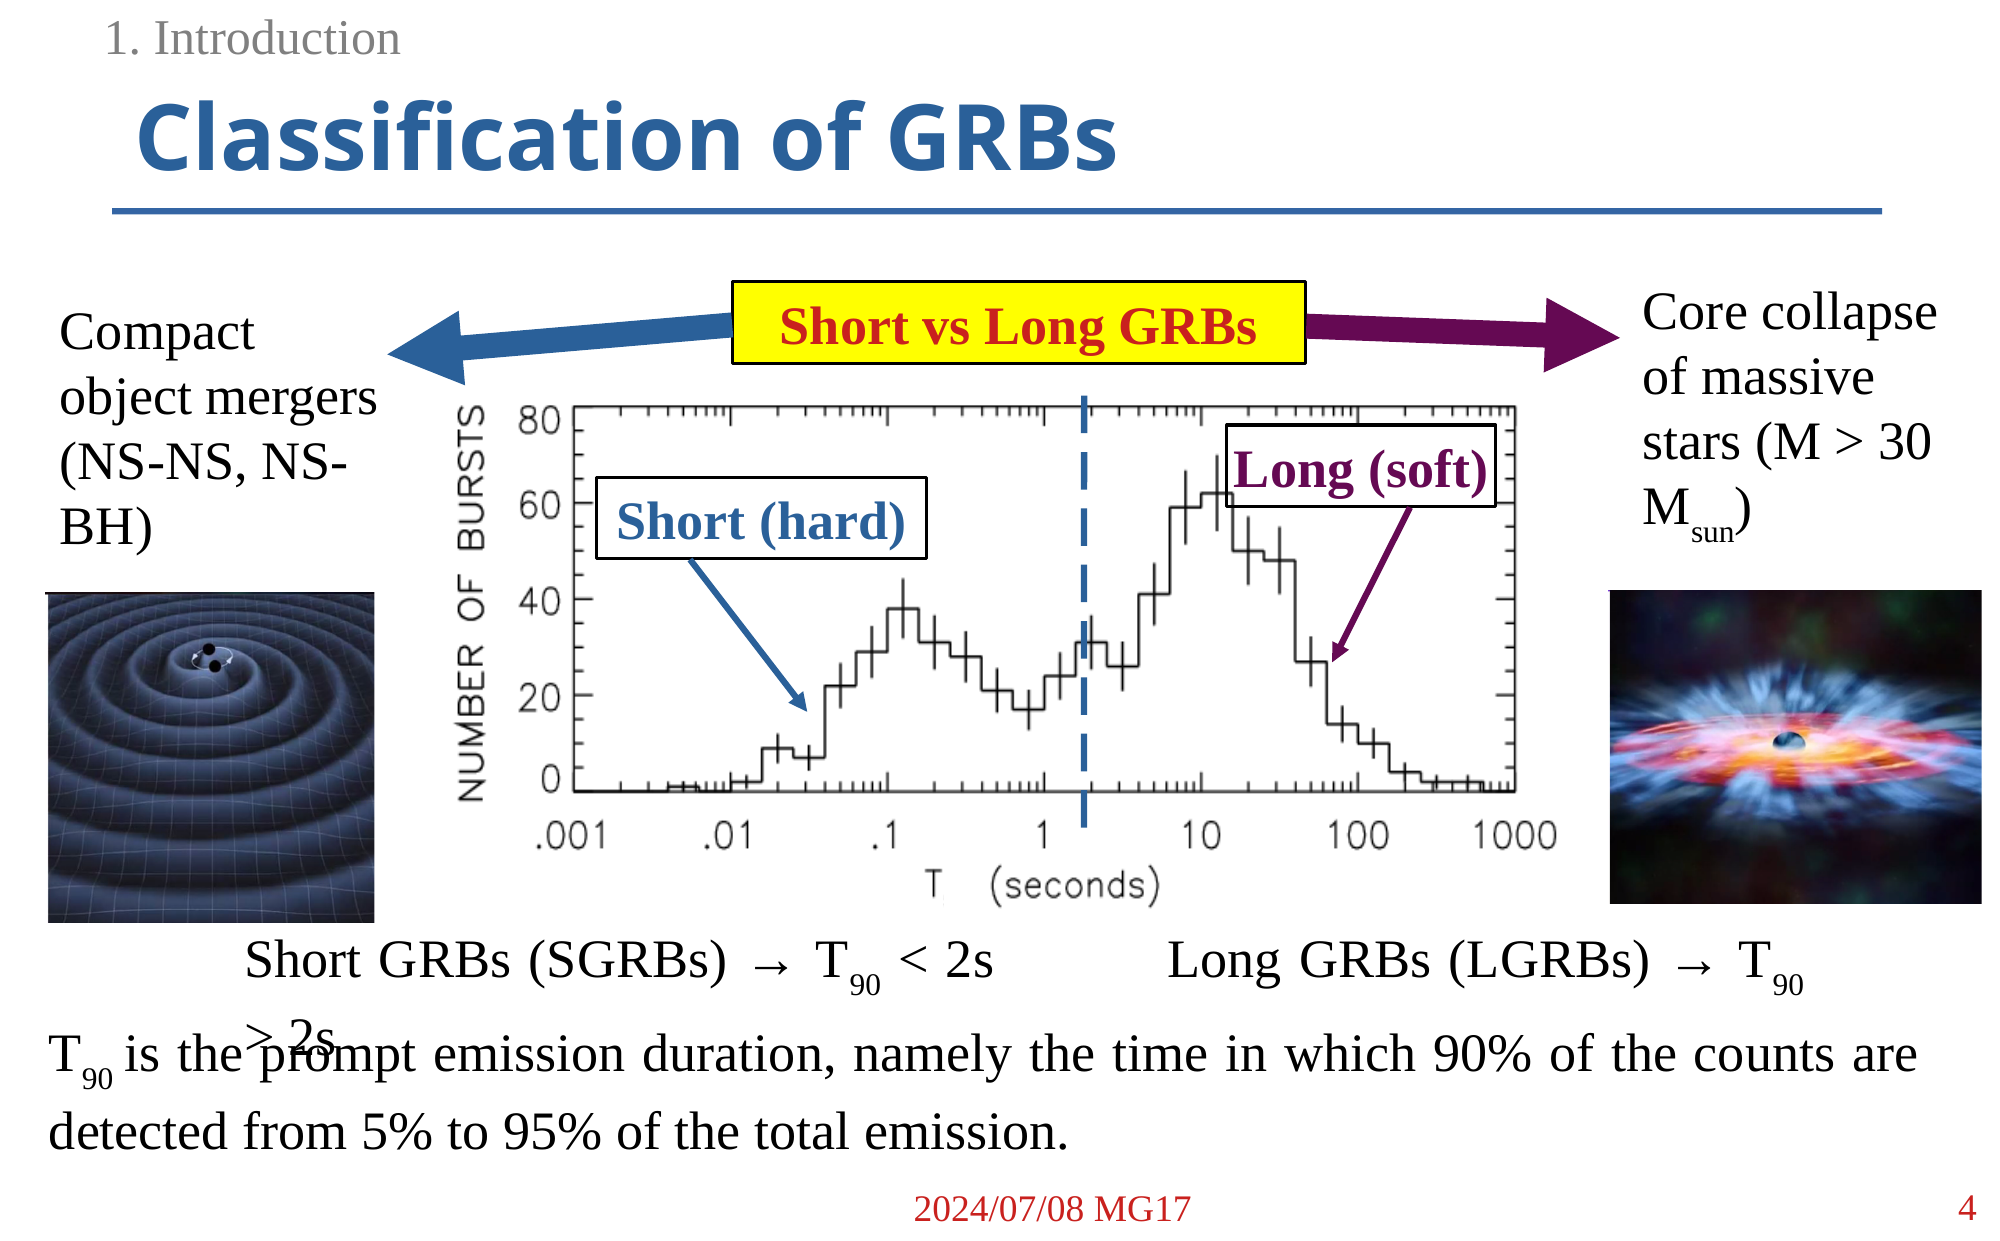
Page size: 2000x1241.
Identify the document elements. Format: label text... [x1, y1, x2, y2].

text_box <number> [1943, 1175, 1988, 1231]
text_box [1306, 326, 1621, 344]
text_box Core collapse of massive stars (M > 30 Msun) [1628, 268, 1980, 588]
text_box T90 is the prompt emission duration, namely the time in which 90% of the counts are detected from 5% to 95% of the total emission. [48, 1017, 1921, 1162]
text_box 2024/07/08 MG17 [755, 1176, 1350, 1239]
text_box Compact object mergers (NS-NS, NS-BH) [45, 287, 409, 619]
text_box 1. Introduction [88, 0, 428, 84]
text_box Short GRBs (SGRBs) → T90 < 2s Long GRBs (LGRBs) → T90 > 2s [229, 916, 1819, 1004]
picture [432, 354, 1572, 928]
picture [44, 591, 375, 923]
text_box Classification of GRBs [119, 71, 1290, 211]
text_box Short vs Long GRBs [732, 281, 1306, 352]
picture [1607, 589, 1982, 904]
